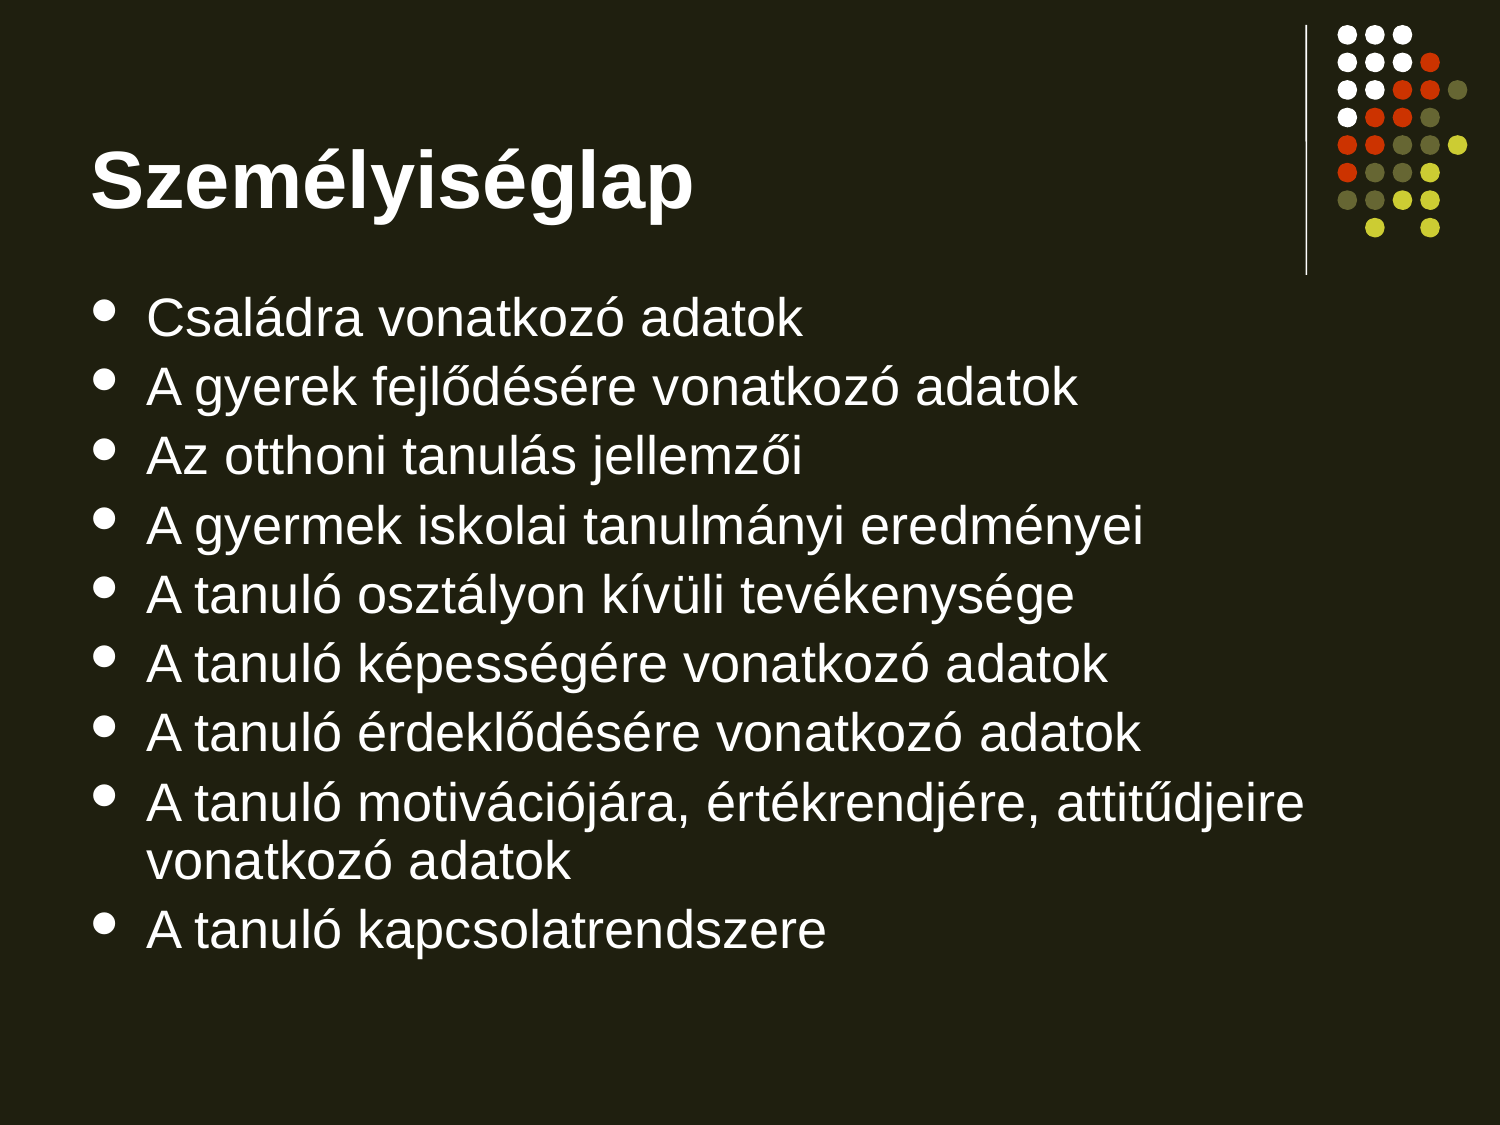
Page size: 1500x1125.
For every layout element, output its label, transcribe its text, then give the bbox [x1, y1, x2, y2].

title Személyiséglap [75, 20, 1313, 233]
list Családra vonatkozó adatok A gyerek fejlődésére vonatkozó adatok Az otthoni tanulás jellemzői A gyermek iskolai tanulmányi eredményei A tanuló osztályon kívüli tevékenysége A tanuló képességére vonatkozó adatok A tanuló érdeklődésére vonatkozó adatok A tanuló motivációjára, értékrendjére, attitűdjeire vonatkozó adatok A tanuló kapcsolatrendszere [75, 282, 1425, 1006]
